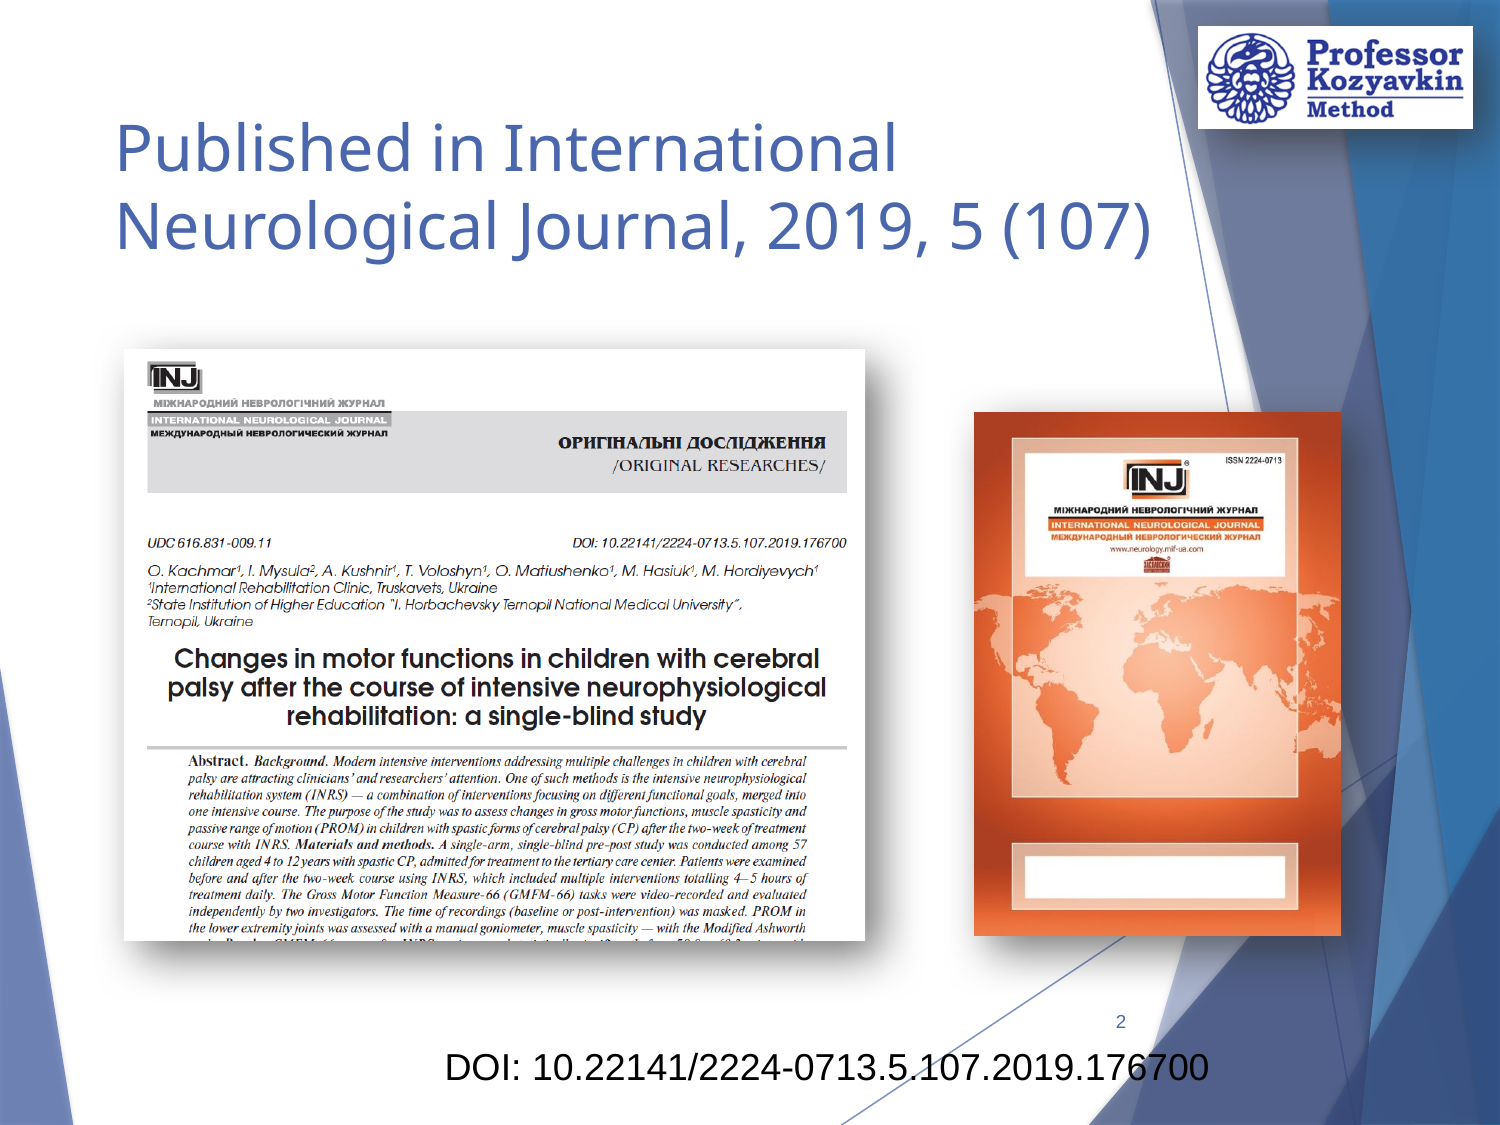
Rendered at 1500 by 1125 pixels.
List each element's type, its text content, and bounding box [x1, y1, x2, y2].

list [973, 412, 1342, 937]
picture [123, 349, 866, 941]
title Published in International Neurological Journal, 2019, 5 (107) [99, 99, 1187, 317]
picture [1198, 26, 1473, 129]
text_box DOI: 10.22141/2224-0713.5.107.2019.176700 [419, 991, 1362, 1096]
